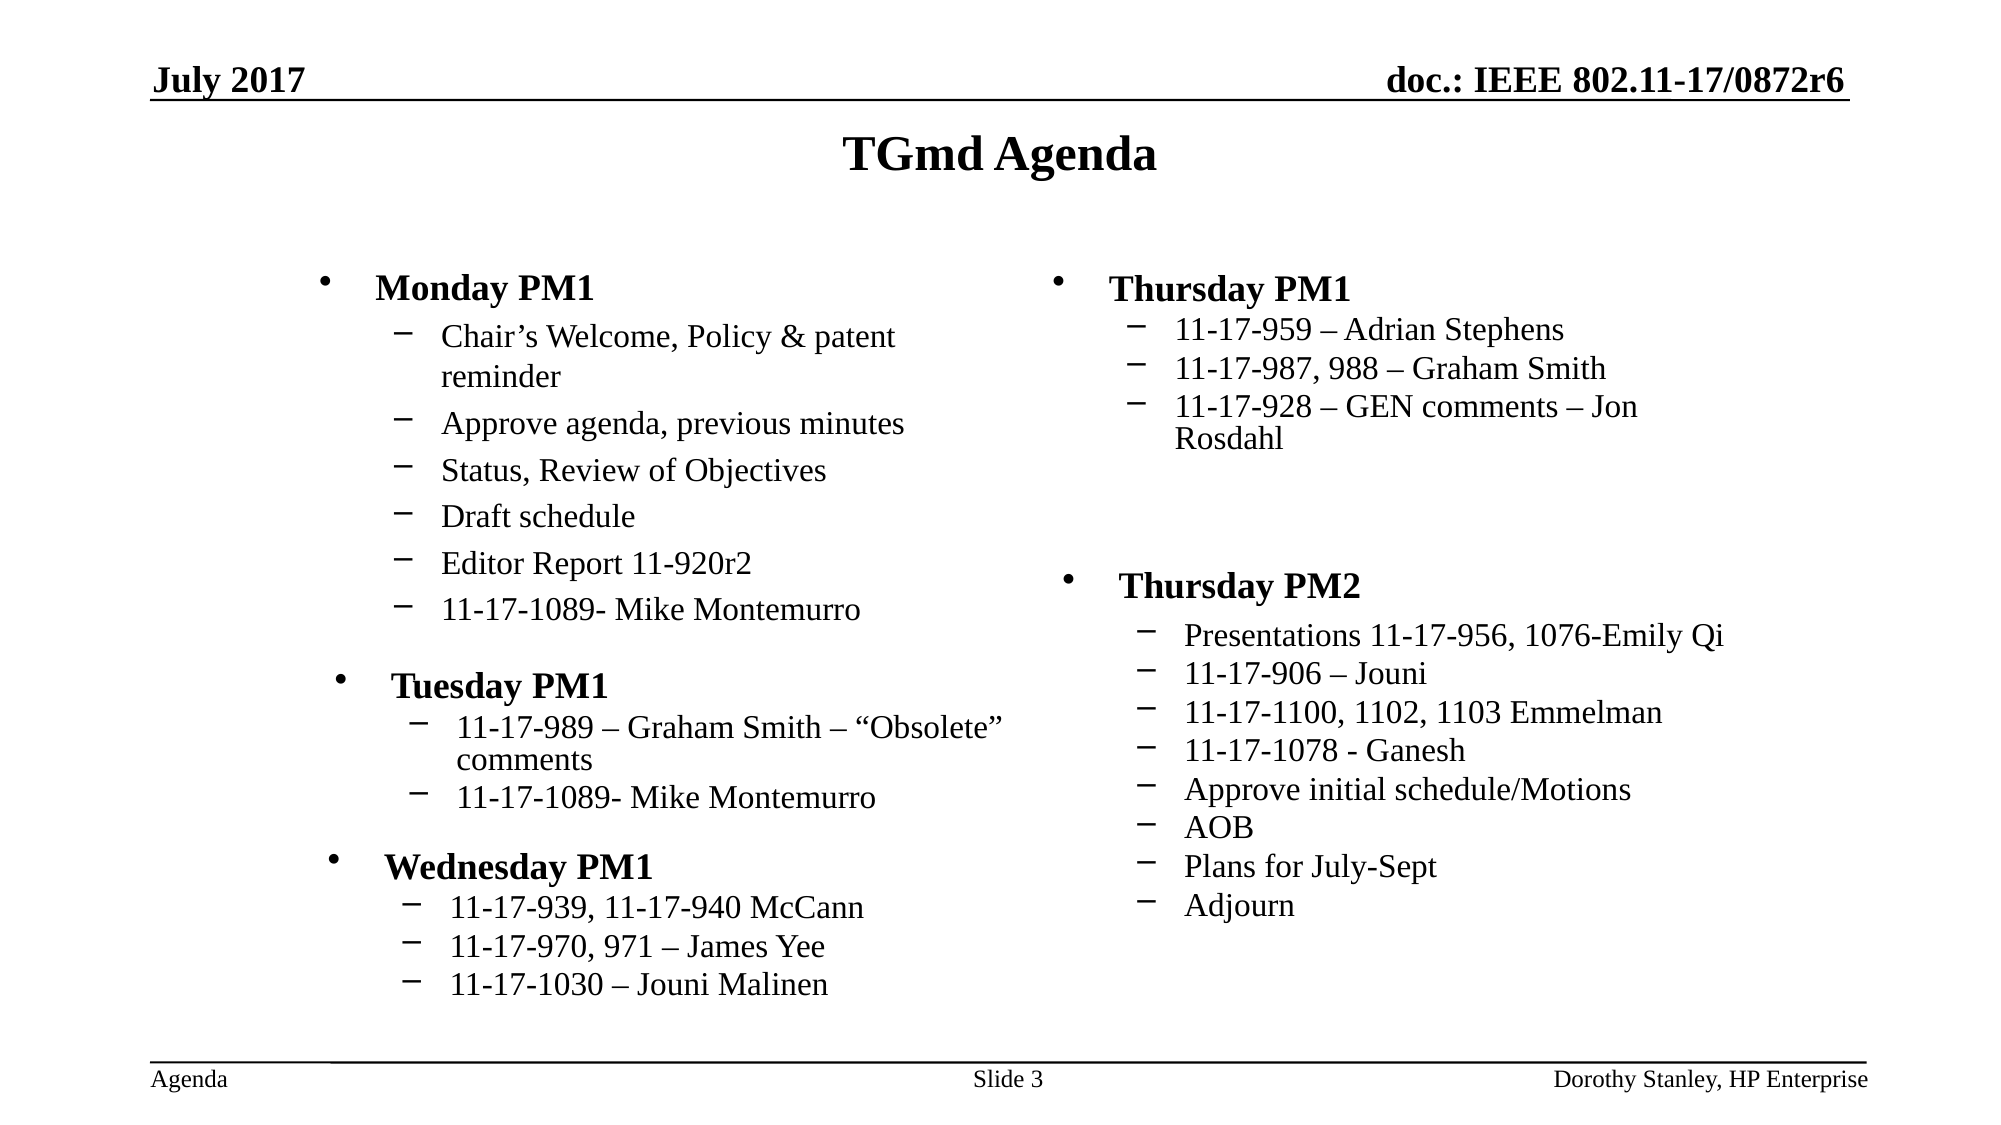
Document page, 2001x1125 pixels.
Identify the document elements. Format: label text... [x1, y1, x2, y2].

text_box Monday PM1 Chair’s Welcome, Policy & patent reminder Approve agenda, previous minutes Status, Review of Objectives Draft schedule Editor Report 11-920r2 11-17-1089- Mike Montemurro [303, 264, 962, 702]
text_box Tuesday PM1 11-17-989 – Graham Smith – “Obsolete” comments 11-17-1089- Mike Montemurro [319, 662, 1032, 818]
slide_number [152, 54, 567, 100]
slide_number Slide 3 [972, 1062, 1044, 1093]
text_box Thursday PM1 11-17-959 – Adrian Stephens 11-17-987, 988 – Graham Smith 11-17-928 – GEN comments – Jon Rosdahl [1037, 264, 1750, 500]
text_box Thursday PM2 Presentations 11-17-956, 1076-Emily Qi 11-17-906 – Jouni 11-17-1100, 1102, 1103 Emmelman 11-17-1078 - Ganesh Approve initial schedule/Motions AOB Plans for July-Sept Adjourn [1047, 562, 1798, 963]
title TGmd Agenda [362, 112, 1638, 188]
footer Dorothy Stanley, HP Enterprise [1549, 1062, 1869, 1093]
text_box Wednesday PM1 11-17-939, 11-17-940 McCann 11-17-970, 971 – James Yee 11-17-1030 – Jouni Malinen [312, 843, 1025, 1037]
